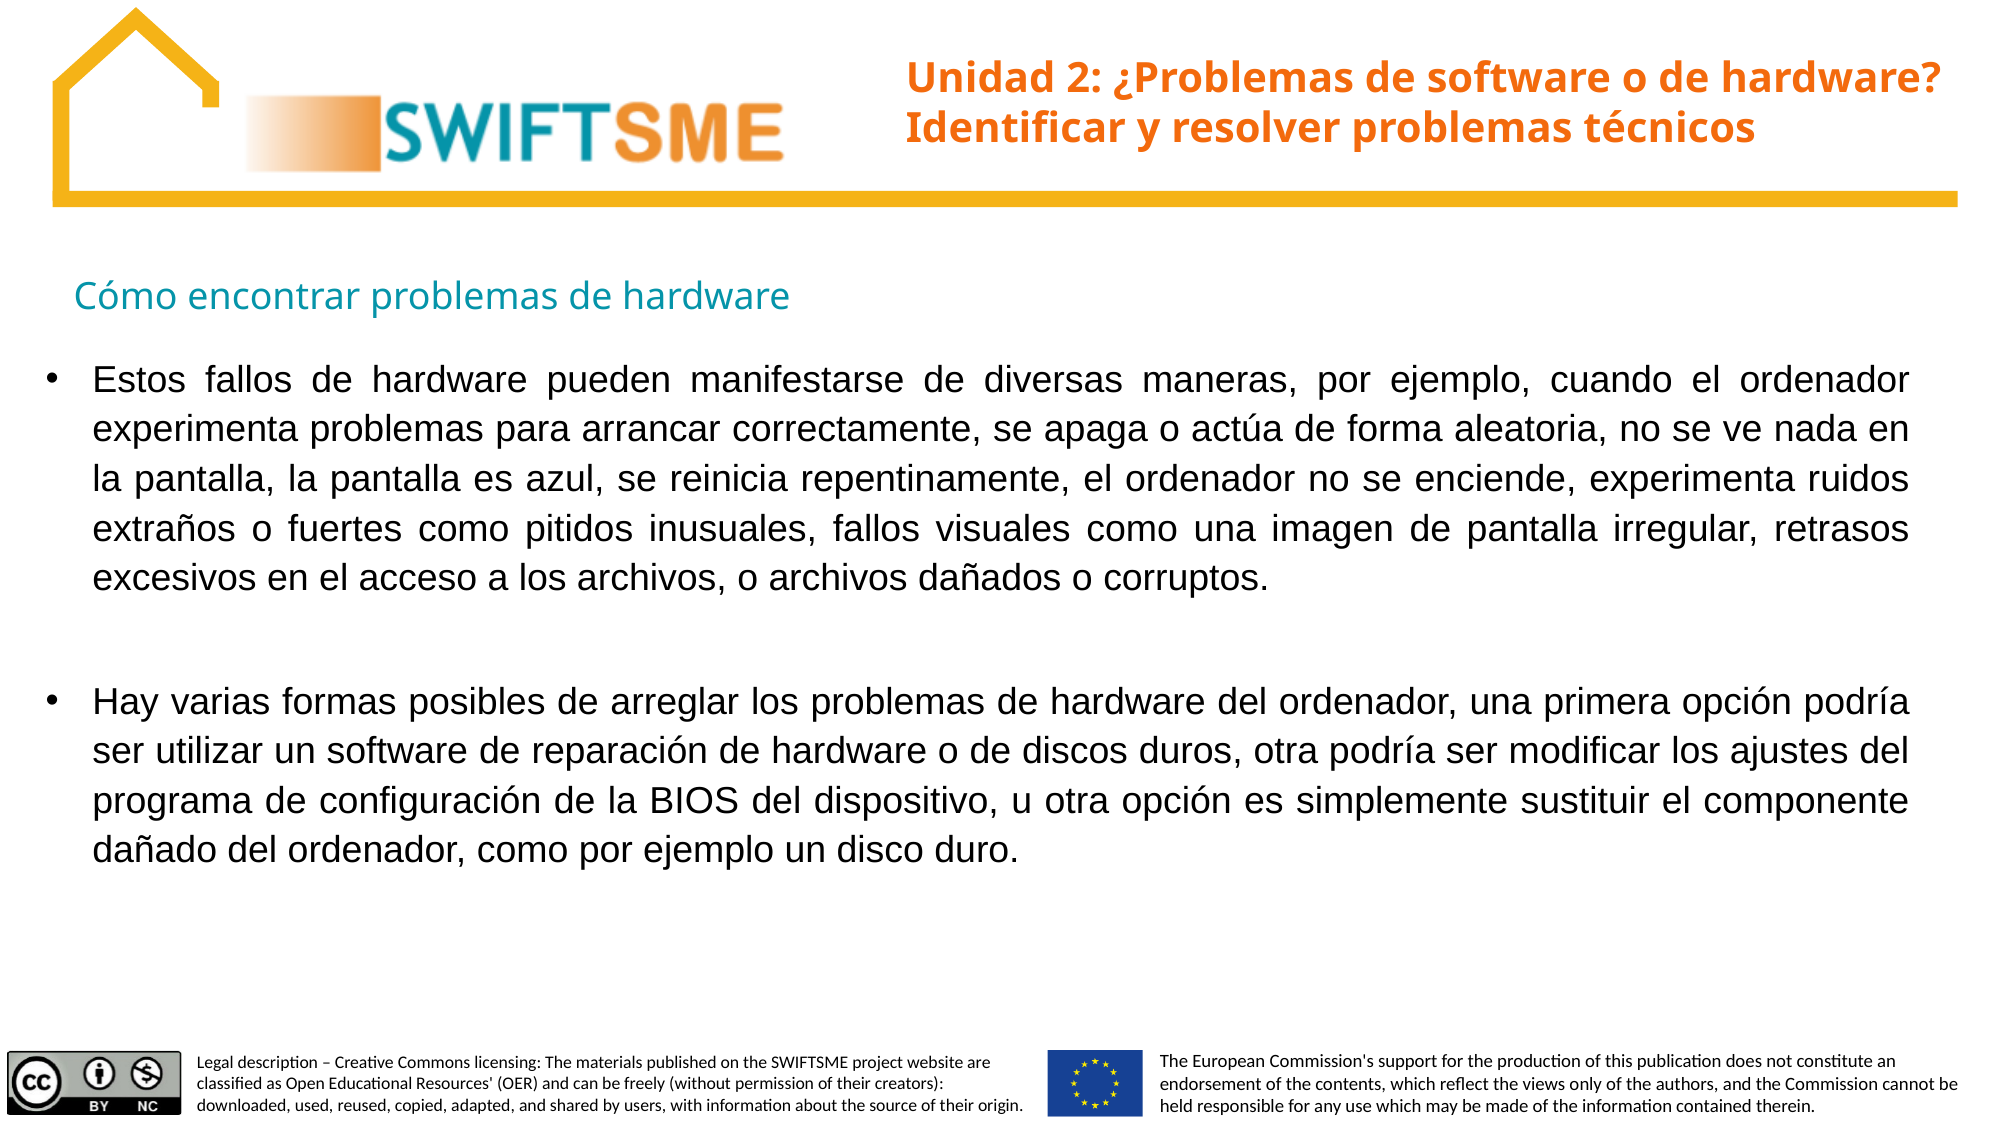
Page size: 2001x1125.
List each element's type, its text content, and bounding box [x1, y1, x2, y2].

text_box Estos fallos de hardware pueden manifestarse de diversas maneras, por ejemplo, cuando el ordenador experimenta problemas para arrancar correctamente, se apaga o actúa de forma aleatoria, no se ve nada en la pantalla, la pantalla es azul, se reinicia repentinamente, el ordenador no se enciende, experimenta ruidos extraños o fuertes como pitidos inusuales, fallos visuales como una imagen de pantalla irregular, retrasos excesivos en el acceso a los archivos, o archivos dañados o corruptos. Hay varias formas posibles de arreglar los problemas de hardware del ordenador, una primera opción podría ser utilizar un software de reparación de hardware o de discos duros, otra podría ser modificar los ajustes del programa de configuración de la BIOS del dispositivo, u otra opción es simplemente sustituir el componente dañado del ordenador, como por ejemplo un disco duro. [16, 343, 1925, 878]
picture [231, 80, 799, 187]
text_box Unidad 2: ¿Problemas de software o de hardware? Identificar y resolver problemas técnicos [891, 43, 1975, 208]
picture [1047, 1050, 1148, 1117]
text_box The European Commission's support for the production of this publication does not constitute an endorsement of the contents, which reflect the views only of the authors, and the Commission cannot be held responsible for any use which may be made of the information contained therein. [1144, 1041, 2000, 1124]
text_box Legal description – Creative Commons licensing: The materials published on the SWIFTSME project website are classified as Open Educational Resources' (OER) and can be freely (without permission of their creators): downloaded, used, reused, copied, adapted, and shared by users, with information about the source of their origin. [181, 1043, 1048, 1123]
text_box Cómo encontrar problemas de hardware [58, 264, 1318, 324]
picture [6, 1050, 182, 1115]
